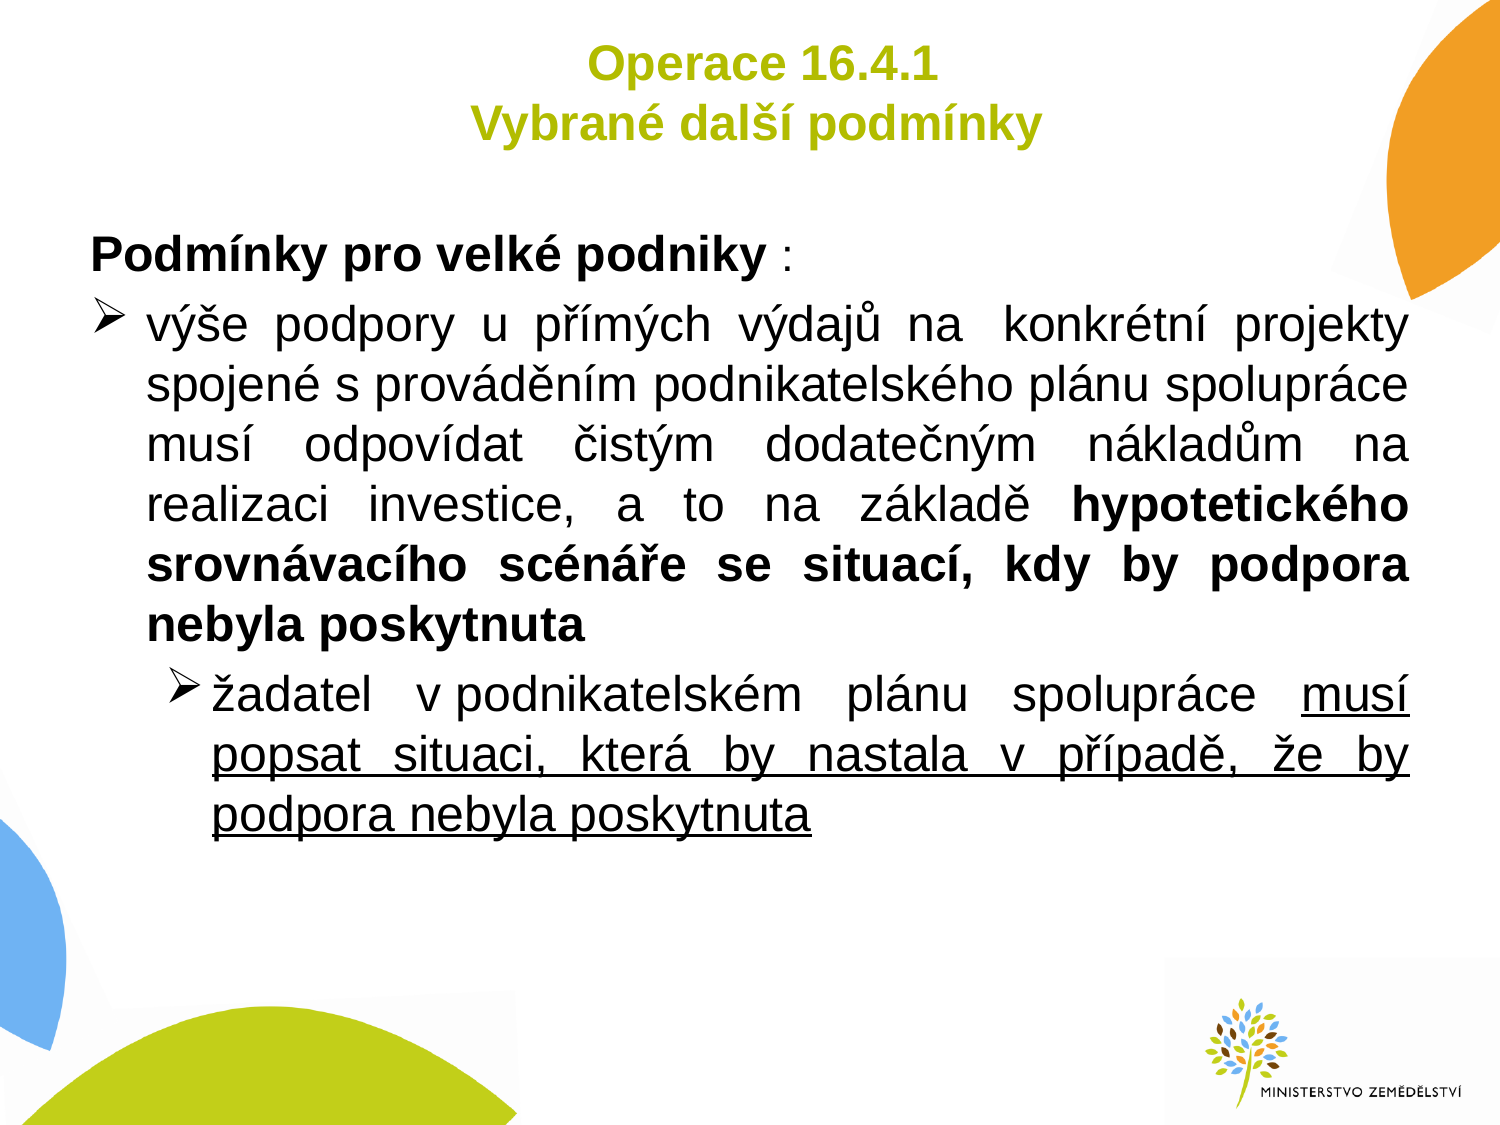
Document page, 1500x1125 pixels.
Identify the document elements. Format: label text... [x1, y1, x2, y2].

picture [0, 0, 1500, 1125]
list Podmínky pro velké podniky : výše podpory u přímých výdajů na konkrétní projekty spojené s prováděním podnikatelského plánu spolupráce musí odpovídat čistým dodatečným nákladům na realizaci investice, a to na základě hypotetického srovnávacího scénáře se situací, kdy by podpora nebyla poskytnuta žadatel v podnikatelském plánu spolupráce musí popsat situaci, která by nastala v případě, že by podpora nebyla poskytnuta [75, 149, 1425, 1083]
title Operace 16.4.1 Vybrané další podmínky [88, 19, 1439, 161]
